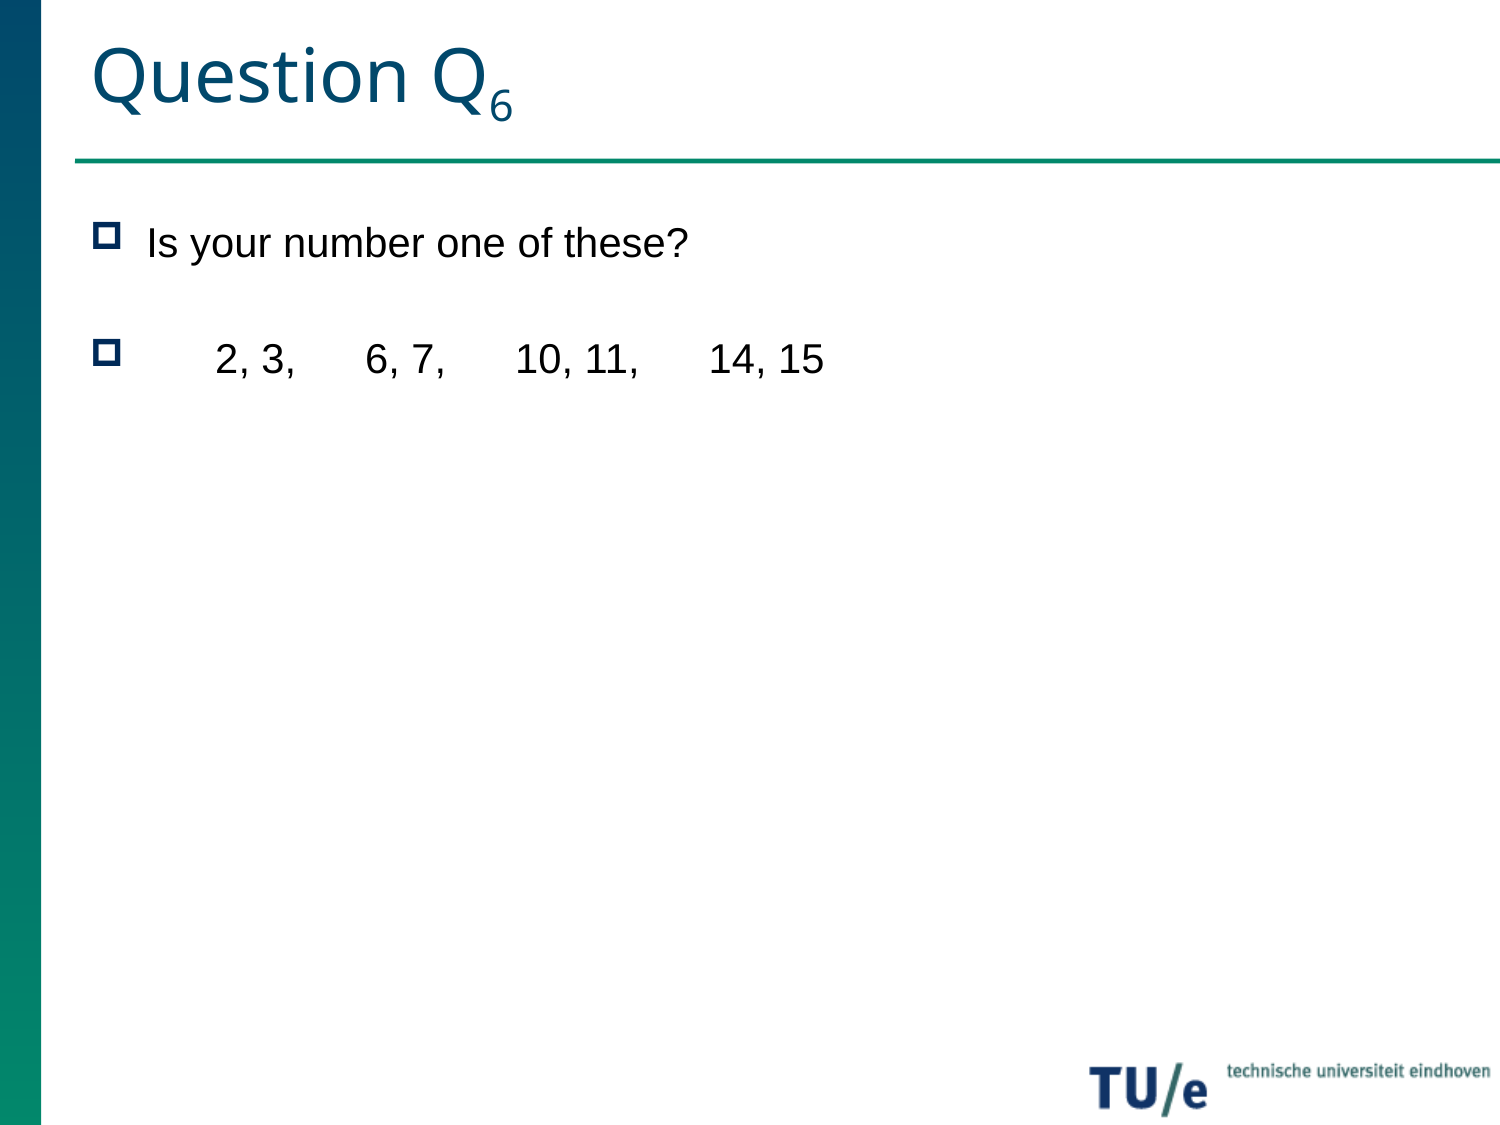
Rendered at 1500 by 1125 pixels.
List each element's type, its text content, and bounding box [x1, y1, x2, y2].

list Is your number one of these? 2, 3, 6, 7, 10, 11, 14, 15 [74, 207, 1414, 1036]
title Question Q6 [74, 30, 1468, 138]
picture [1080, 1042, 1495, 1125]
